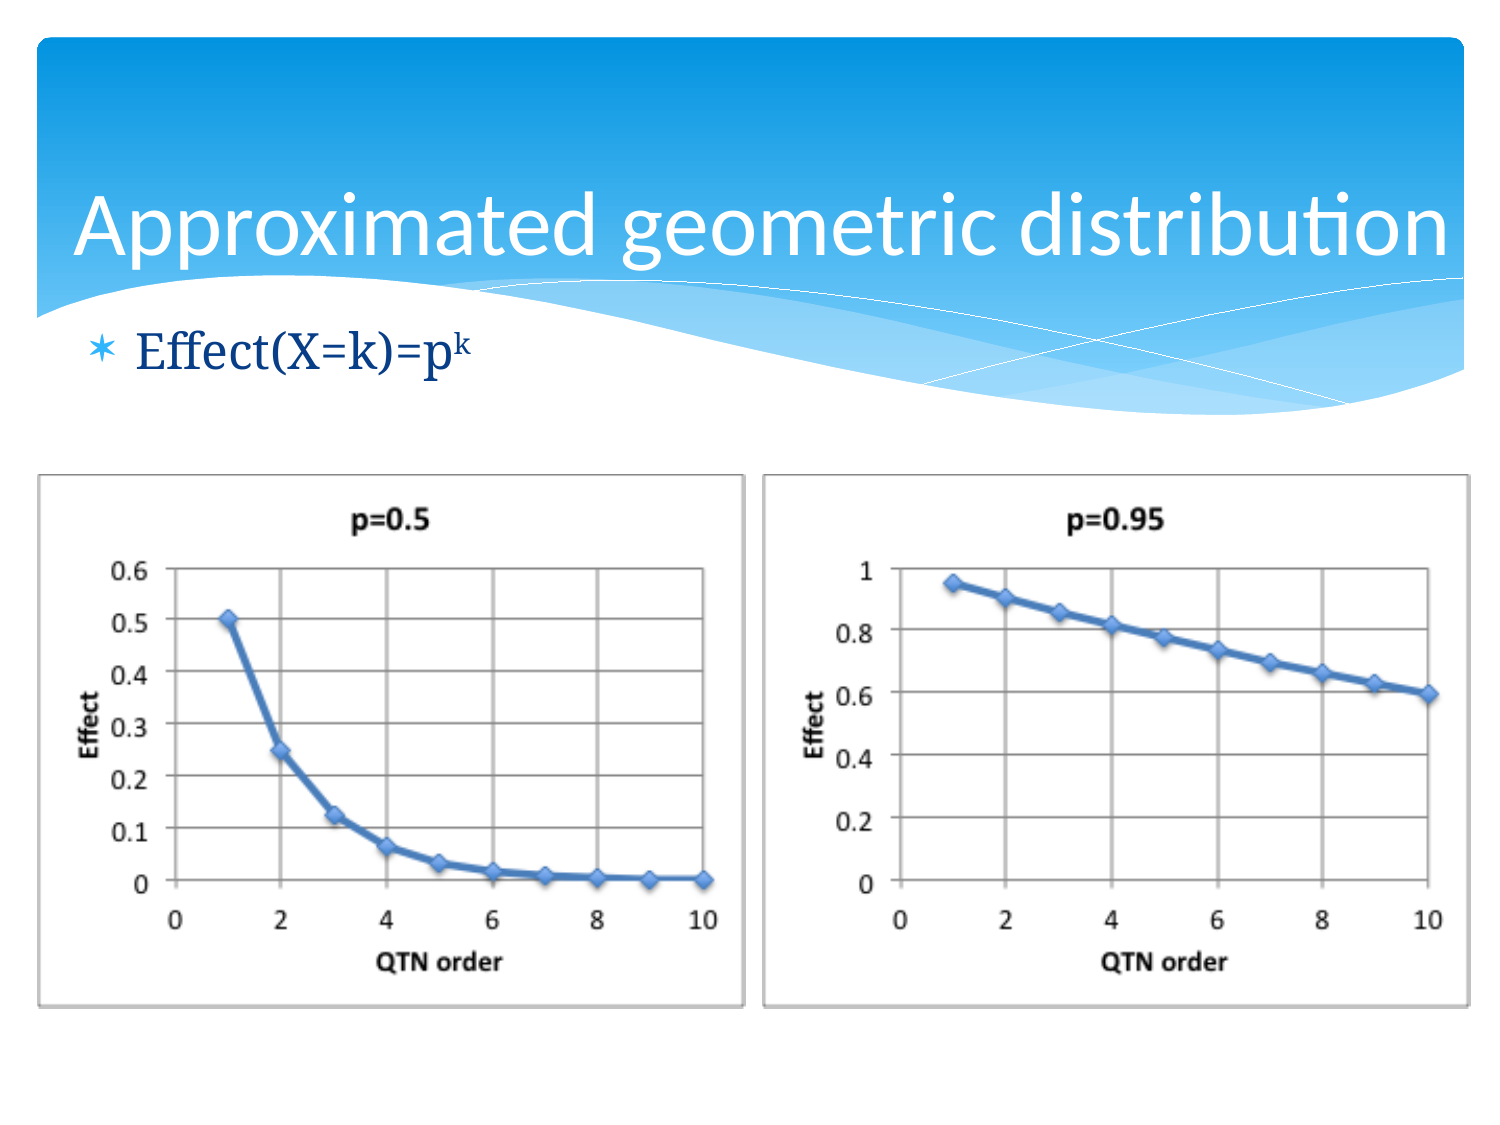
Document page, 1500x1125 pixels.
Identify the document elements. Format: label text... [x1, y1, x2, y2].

list Effect(X=k)=pk [75, 312, 1425, 538]
title Approximated geometric distribution [25, 125, 1500, 313]
picture [762, 474, 1471, 1009]
picture [37, 474, 746, 1009]
